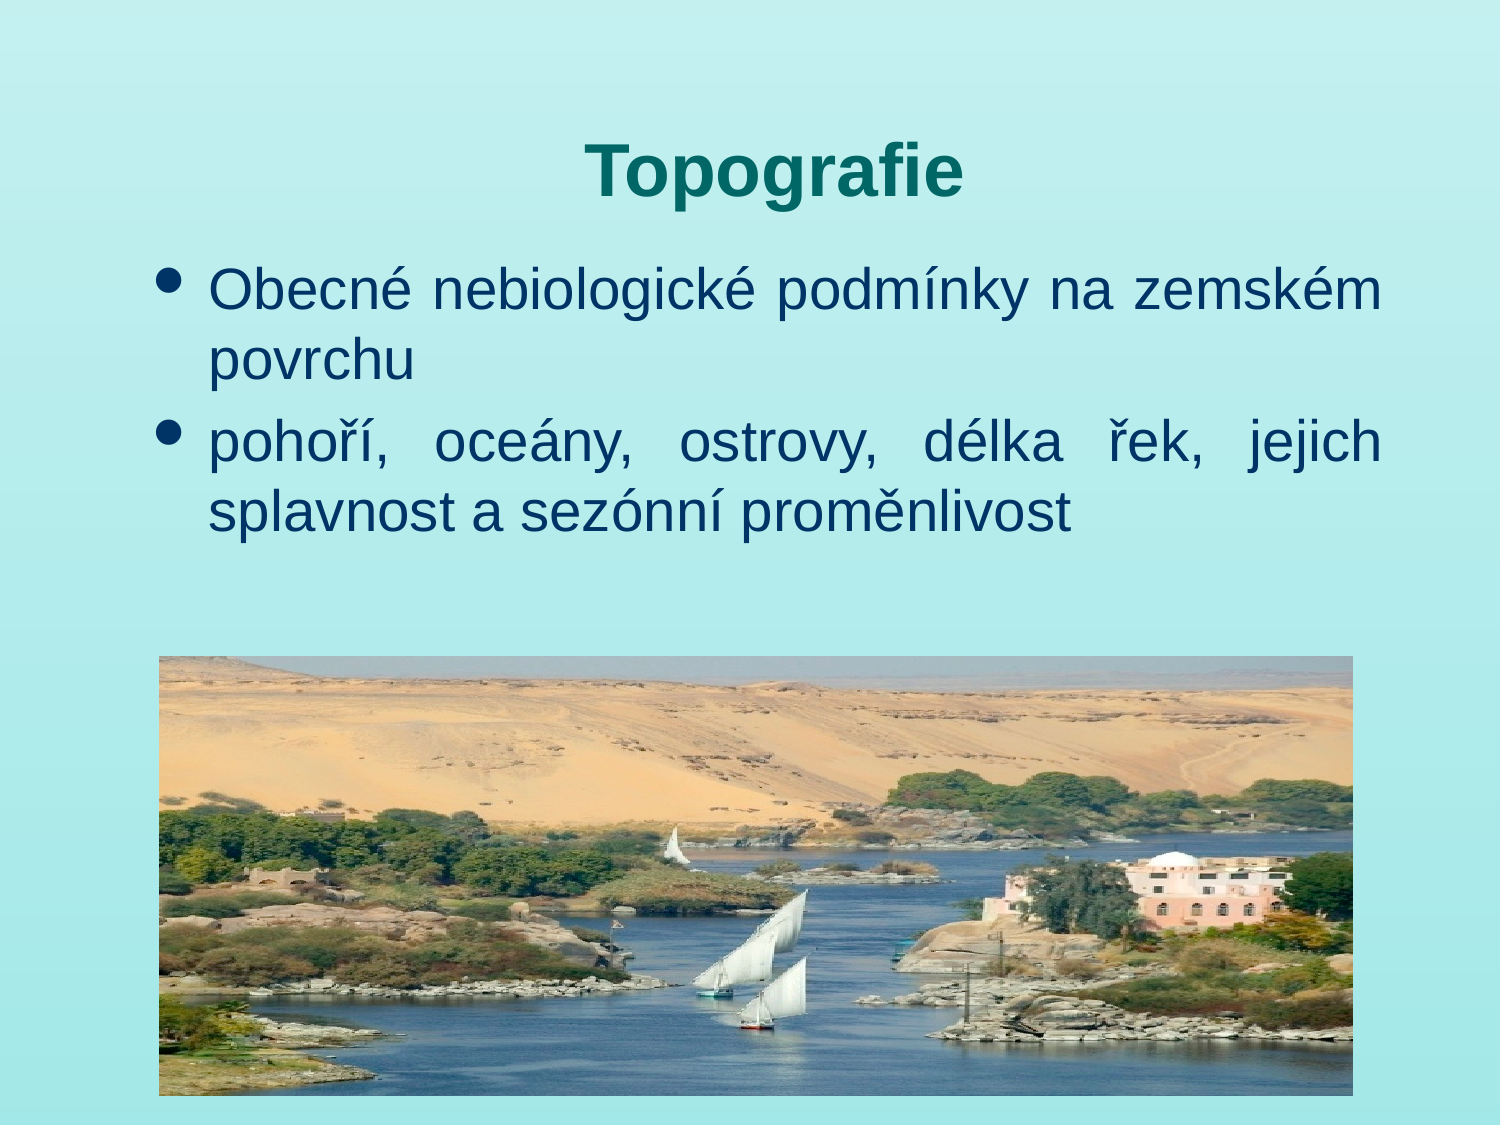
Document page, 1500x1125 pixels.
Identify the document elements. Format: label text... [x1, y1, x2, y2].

picture [159, 656, 1353, 1096]
title Topografie [125, 66, 1425, 220]
list Obecné nebiologické podmínky na zemském povrchu pohoří, oceány, ostrovy, délka řek, jejich splavnost a sezónní proměnlivost [137, 243, 1400, 646]
